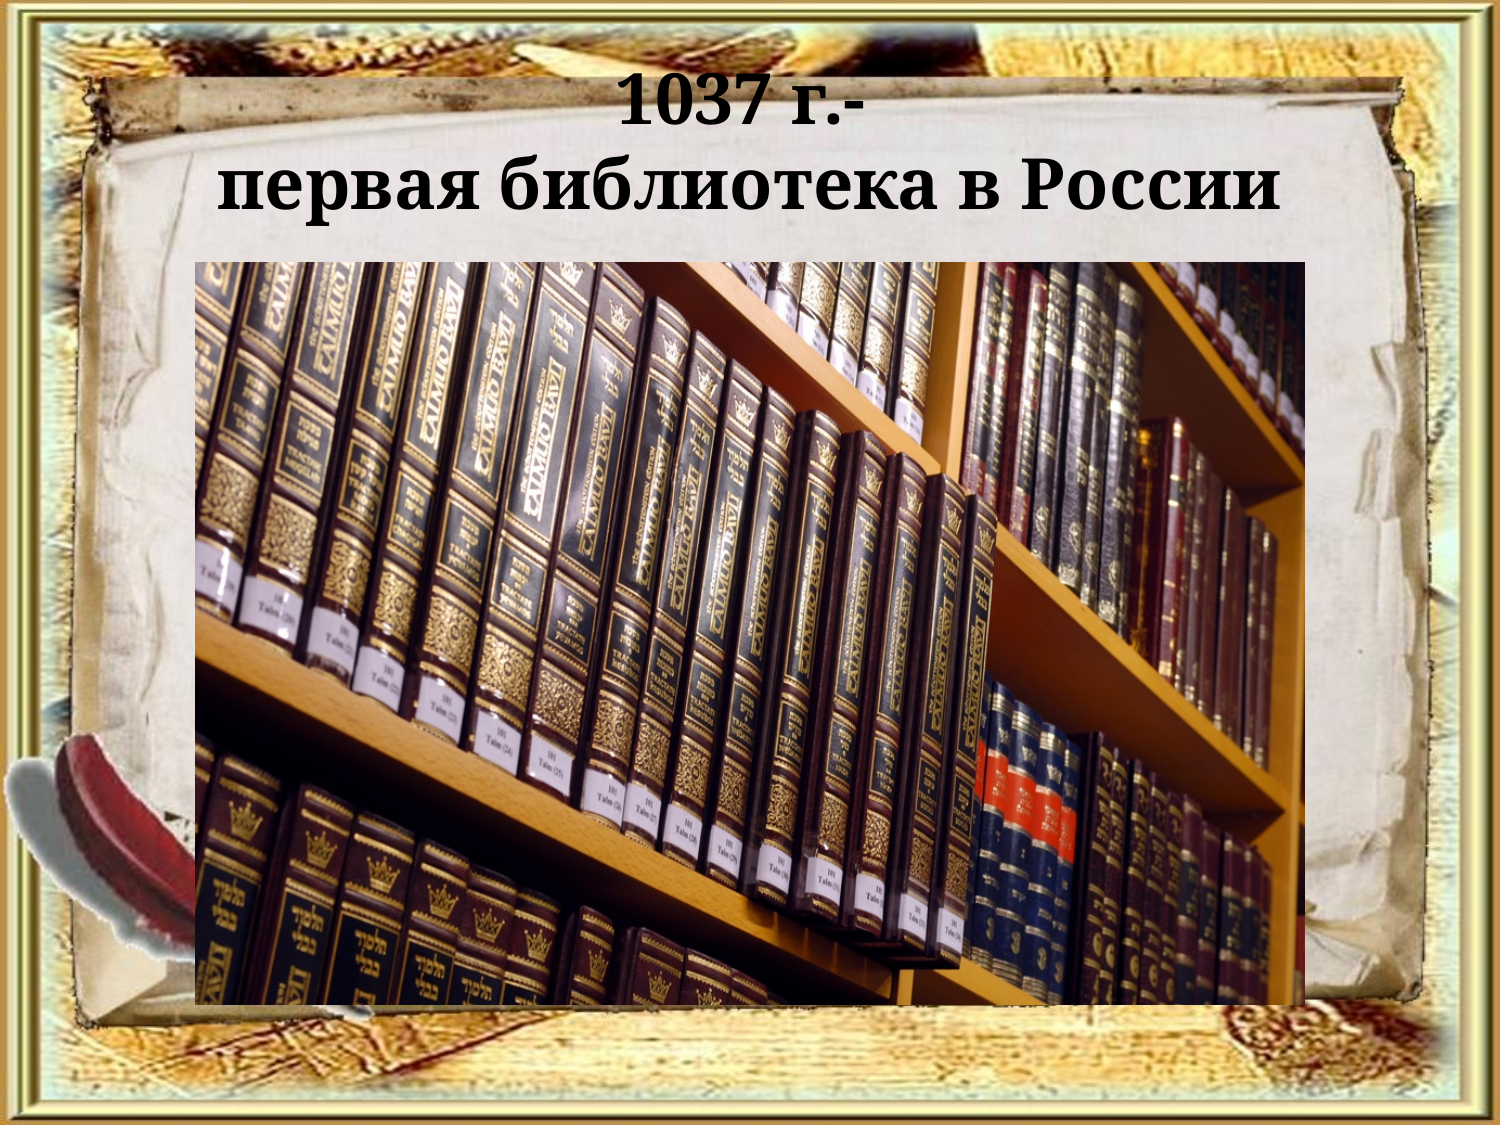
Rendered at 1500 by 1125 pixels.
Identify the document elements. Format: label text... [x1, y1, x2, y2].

picture [0, 0, 1500, 1125]
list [194, 262, 1306, 1006]
title 1037 г.- первая библиотека в России [74, 44, 1426, 233]
